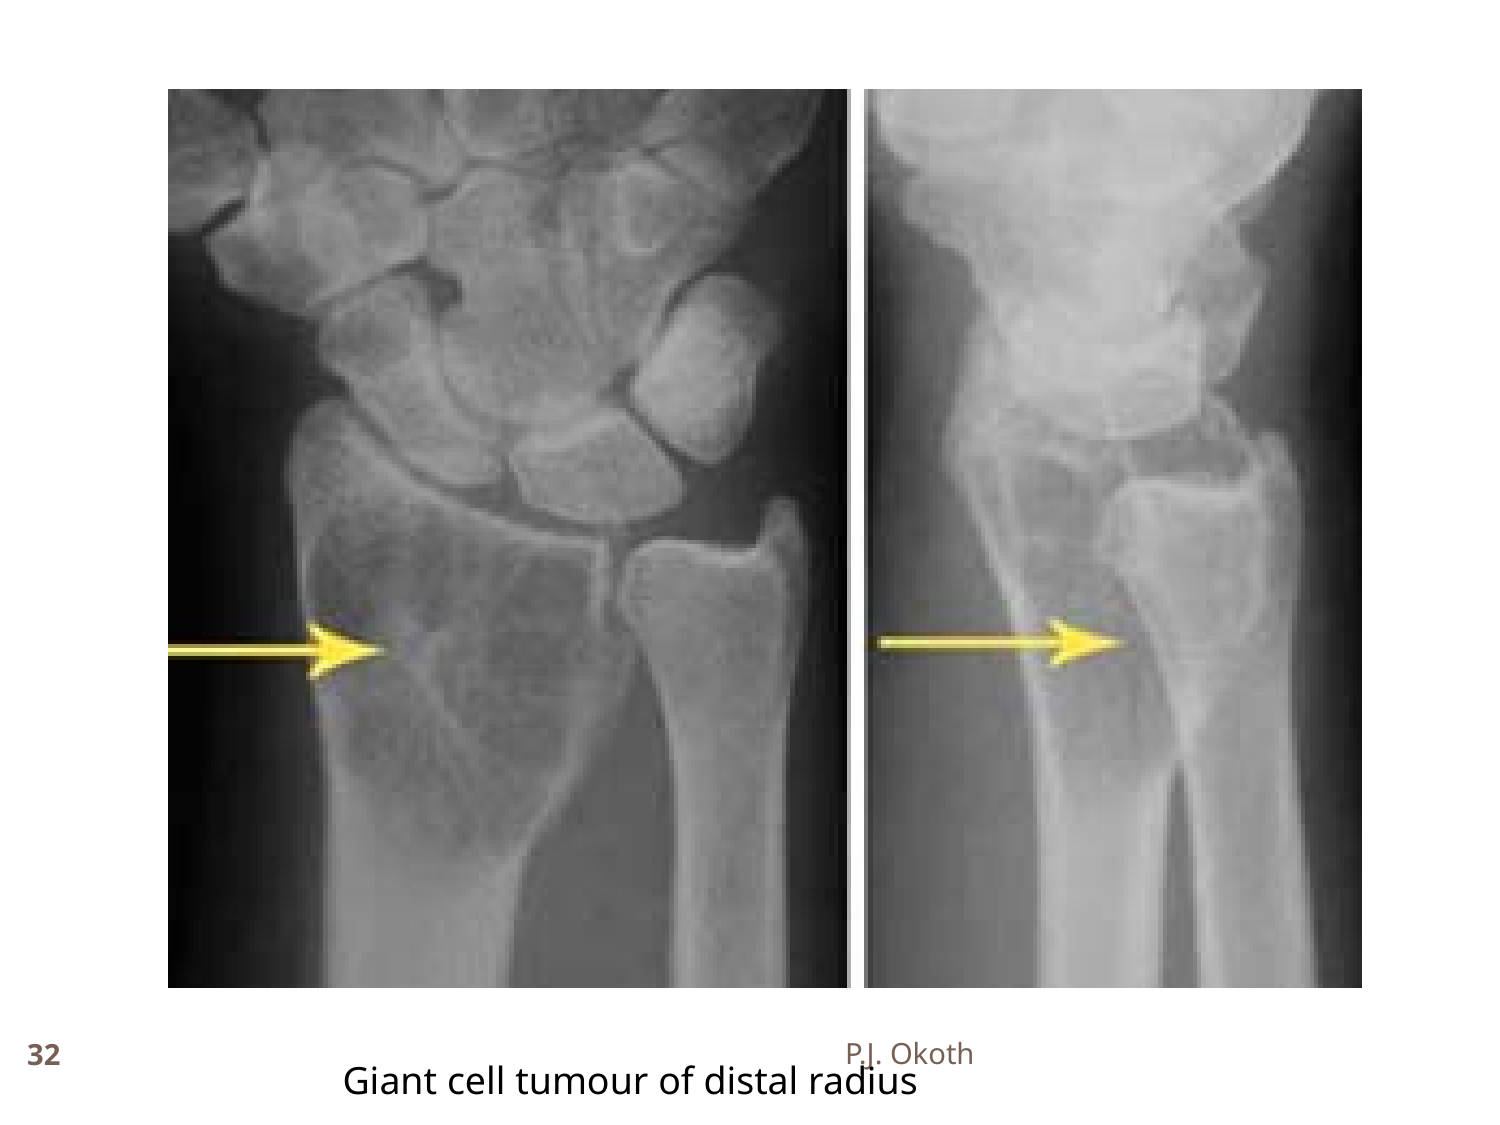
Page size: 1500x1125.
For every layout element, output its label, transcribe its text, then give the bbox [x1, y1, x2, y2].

slide_number 32 [0, 1025, 88, 1088]
picture [167, 89, 1363, 988]
text_box Giant cell tumour of distal radius [327, 1085, 934, 1110]
footer P.J. Okoth [99, 1024, 990, 1085]
